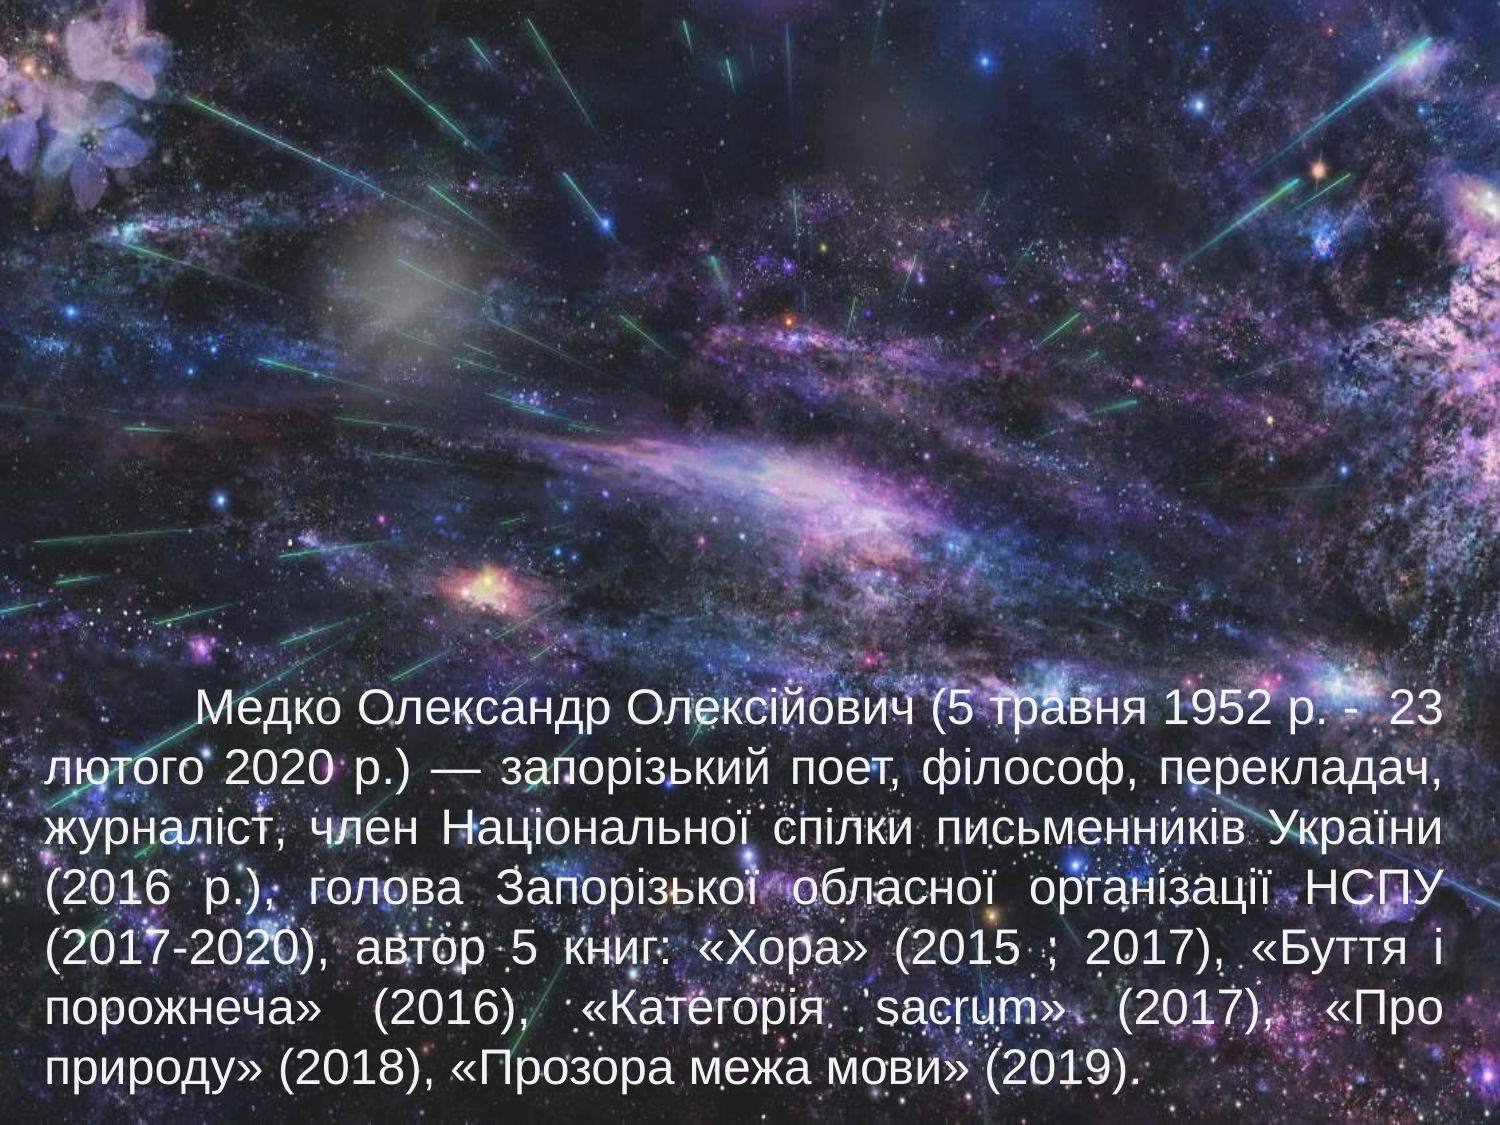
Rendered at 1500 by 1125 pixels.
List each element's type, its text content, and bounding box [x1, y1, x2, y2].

text_box Медко Олександр Олексійович (5 травня 1952 р. - 23 лютого 2020 р.) — запорізький поет, філософ, перекладач, журналіст, член Національної спілки письменників України (2016 р.), голова Запорізької обласної організації НСПУ (2017-2020), автор 5 книг: «Хора» (2015 ; 2017), «Буття і порожнеча» (2016), «Категорія sacrum» (2017), «Про природу» (2018), «Прозора межа мови» (2019). [29, 667, 1459, 1102]
picture [253, 0, 1235, 788]
